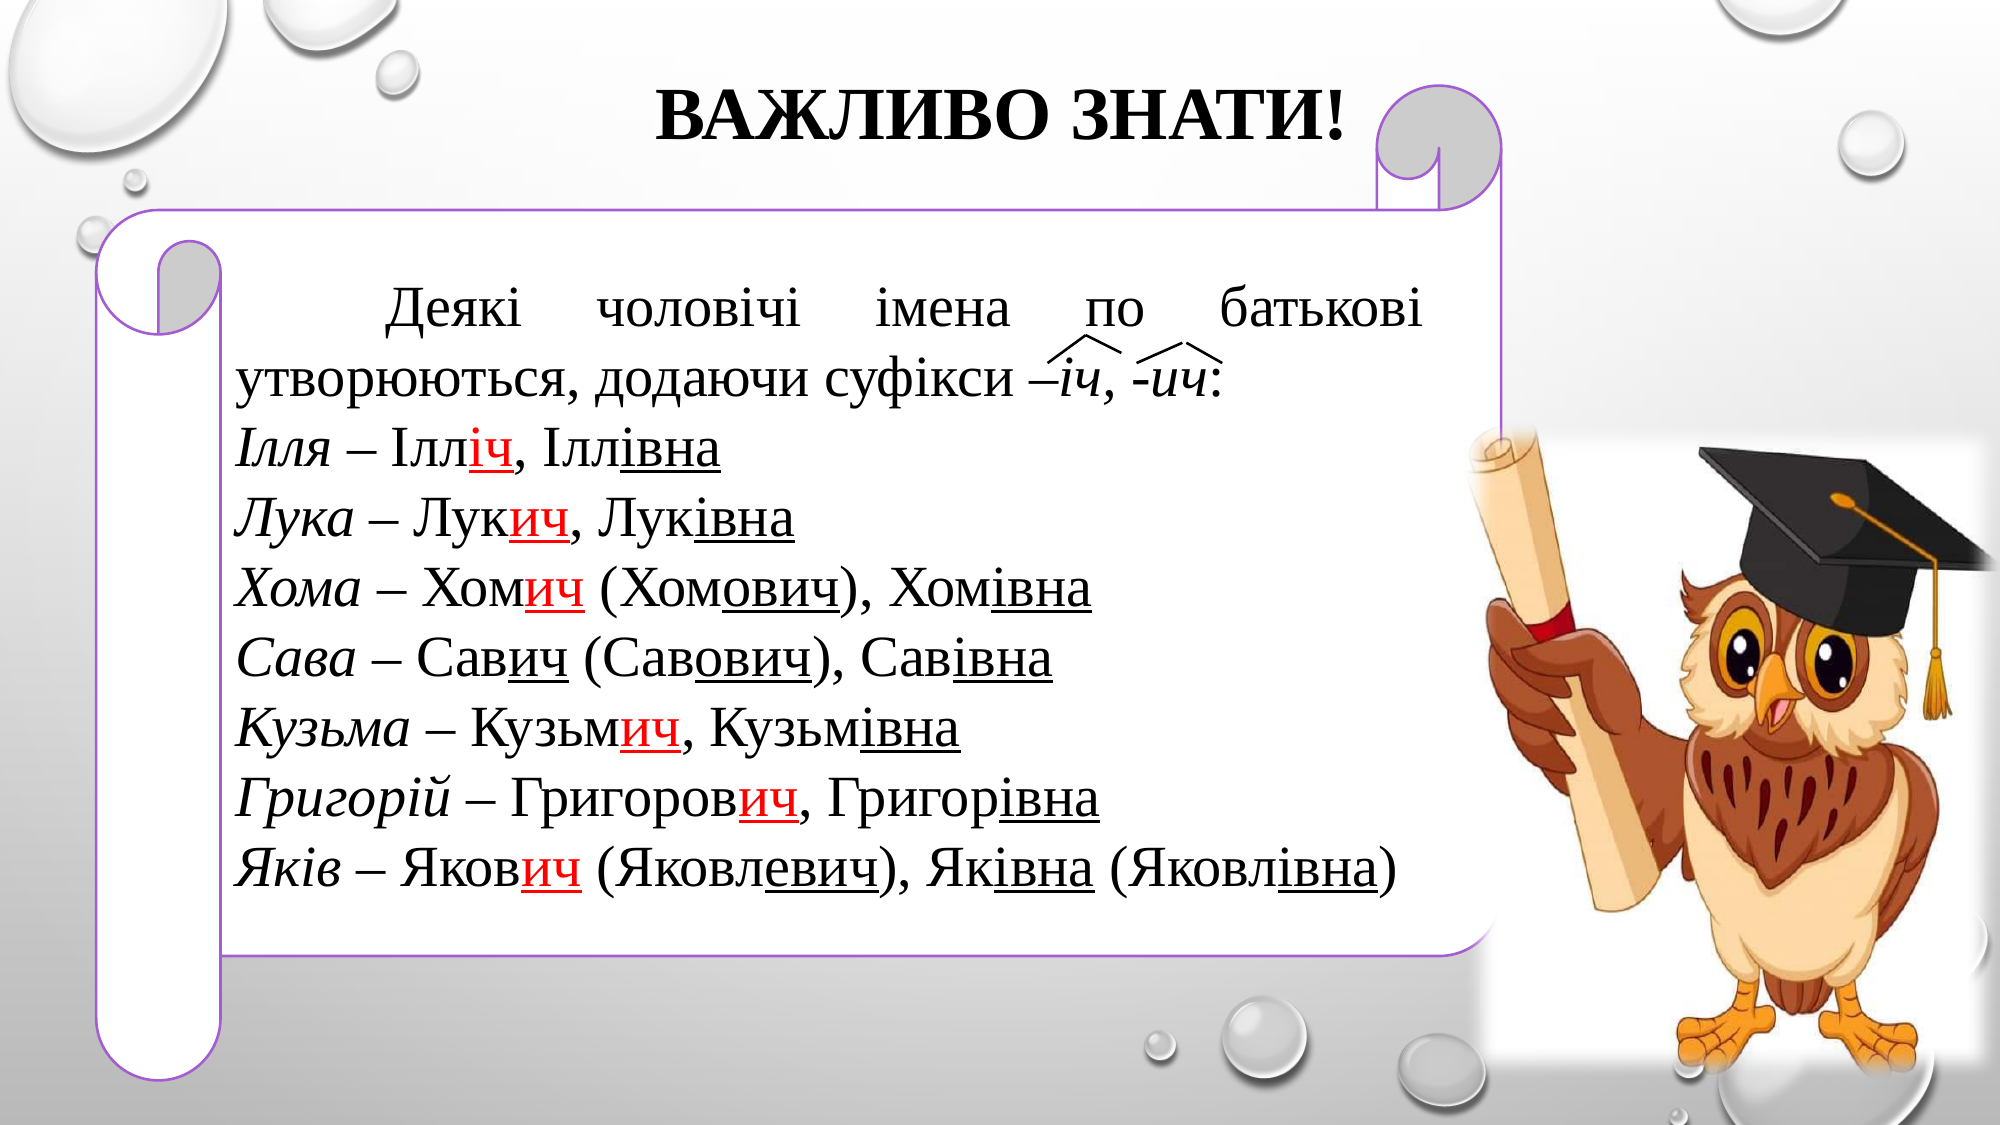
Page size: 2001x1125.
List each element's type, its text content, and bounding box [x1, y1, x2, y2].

text_box Деякі чоловічі імена по батькові утворюються, додаючи суфікси –іч, -ич: Ілля – Ілліч, Іллівна Лука – Лукич, Луківна Хома – Хомич (Хомович), Хомівна Сава – Савич (Савович), Савівна Кузьма – Кузьмич, Кузьмівна Григорій – Григорович, Григорівна Яків – Якович (Яковлевич), Яківна (Яковлівна) [94, 84, 1503, 1082]
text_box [1136, 342, 1183, 364]
picture [0, 0, 2000, 1125]
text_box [1186, 342, 1223, 364]
title Важливо знати! [152, 50, 1853, 180]
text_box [1047, 334, 1086, 364]
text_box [1085, 334, 1122, 354]
